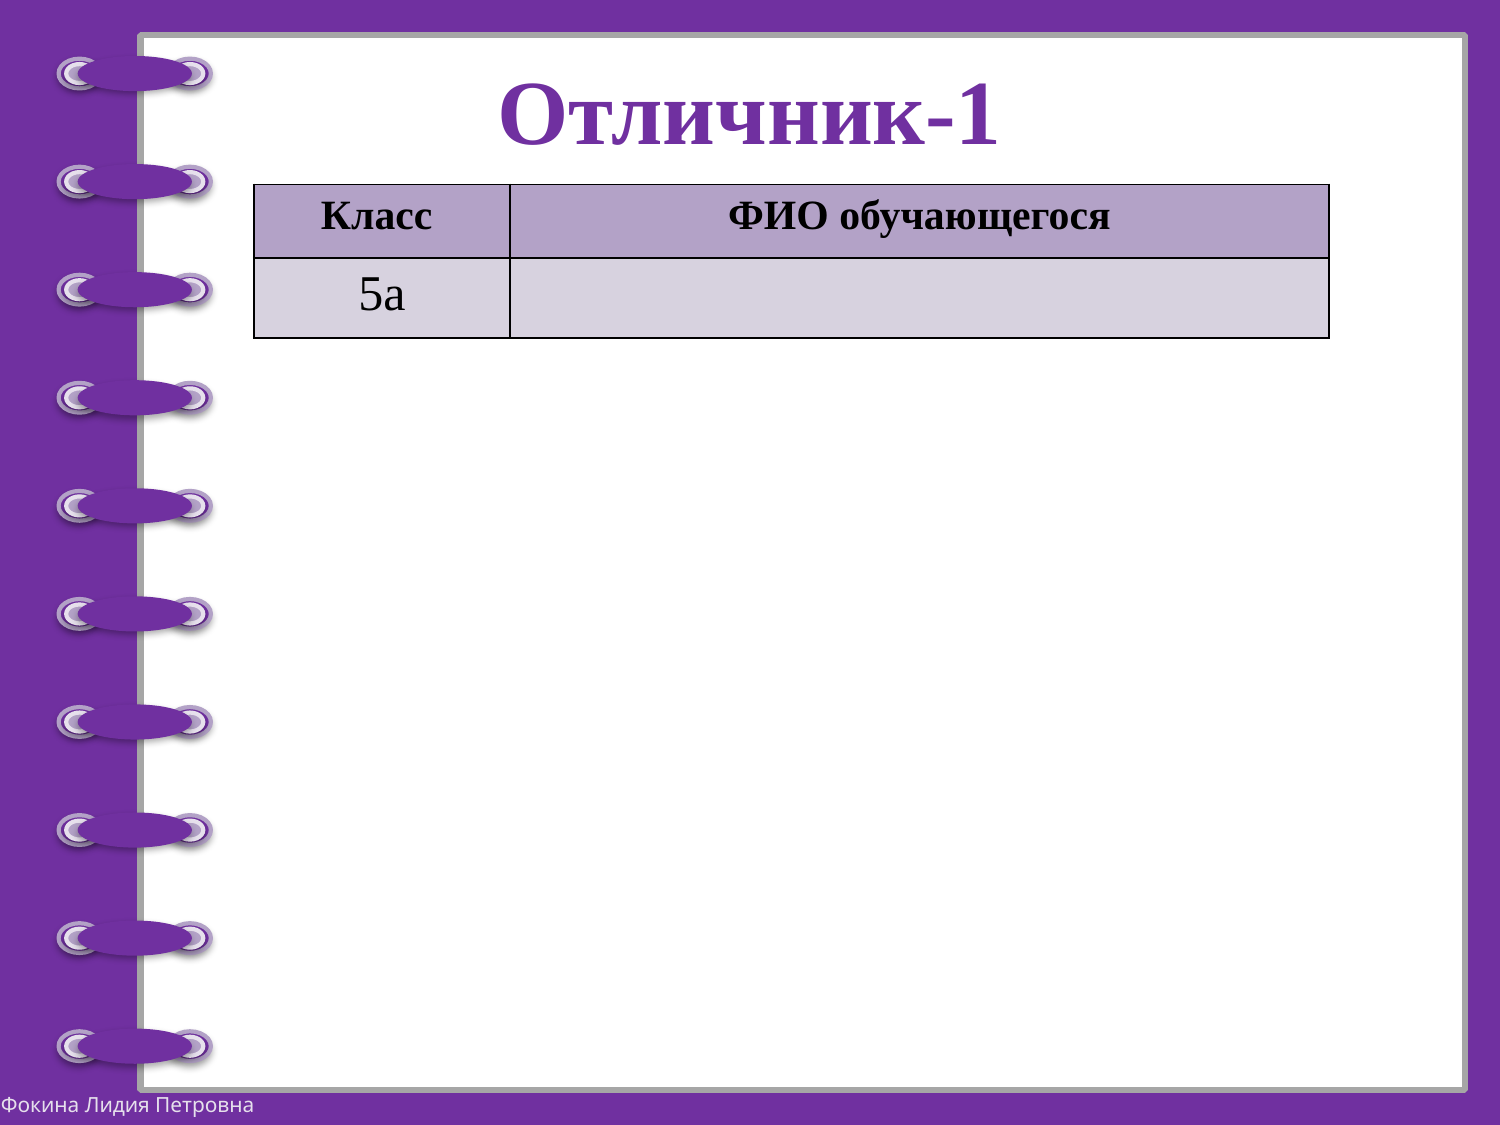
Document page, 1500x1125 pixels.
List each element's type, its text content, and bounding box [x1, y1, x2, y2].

table_cell 5а [255, 259, 509, 337]
table_cell [511, 259, 1328, 337]
table_header ФИО обучающегося [511, 185, 1328, 257]
title Отличник-1 [75, 45, 1425, 173]
table_header Класс [255, 185, 509, 257]
